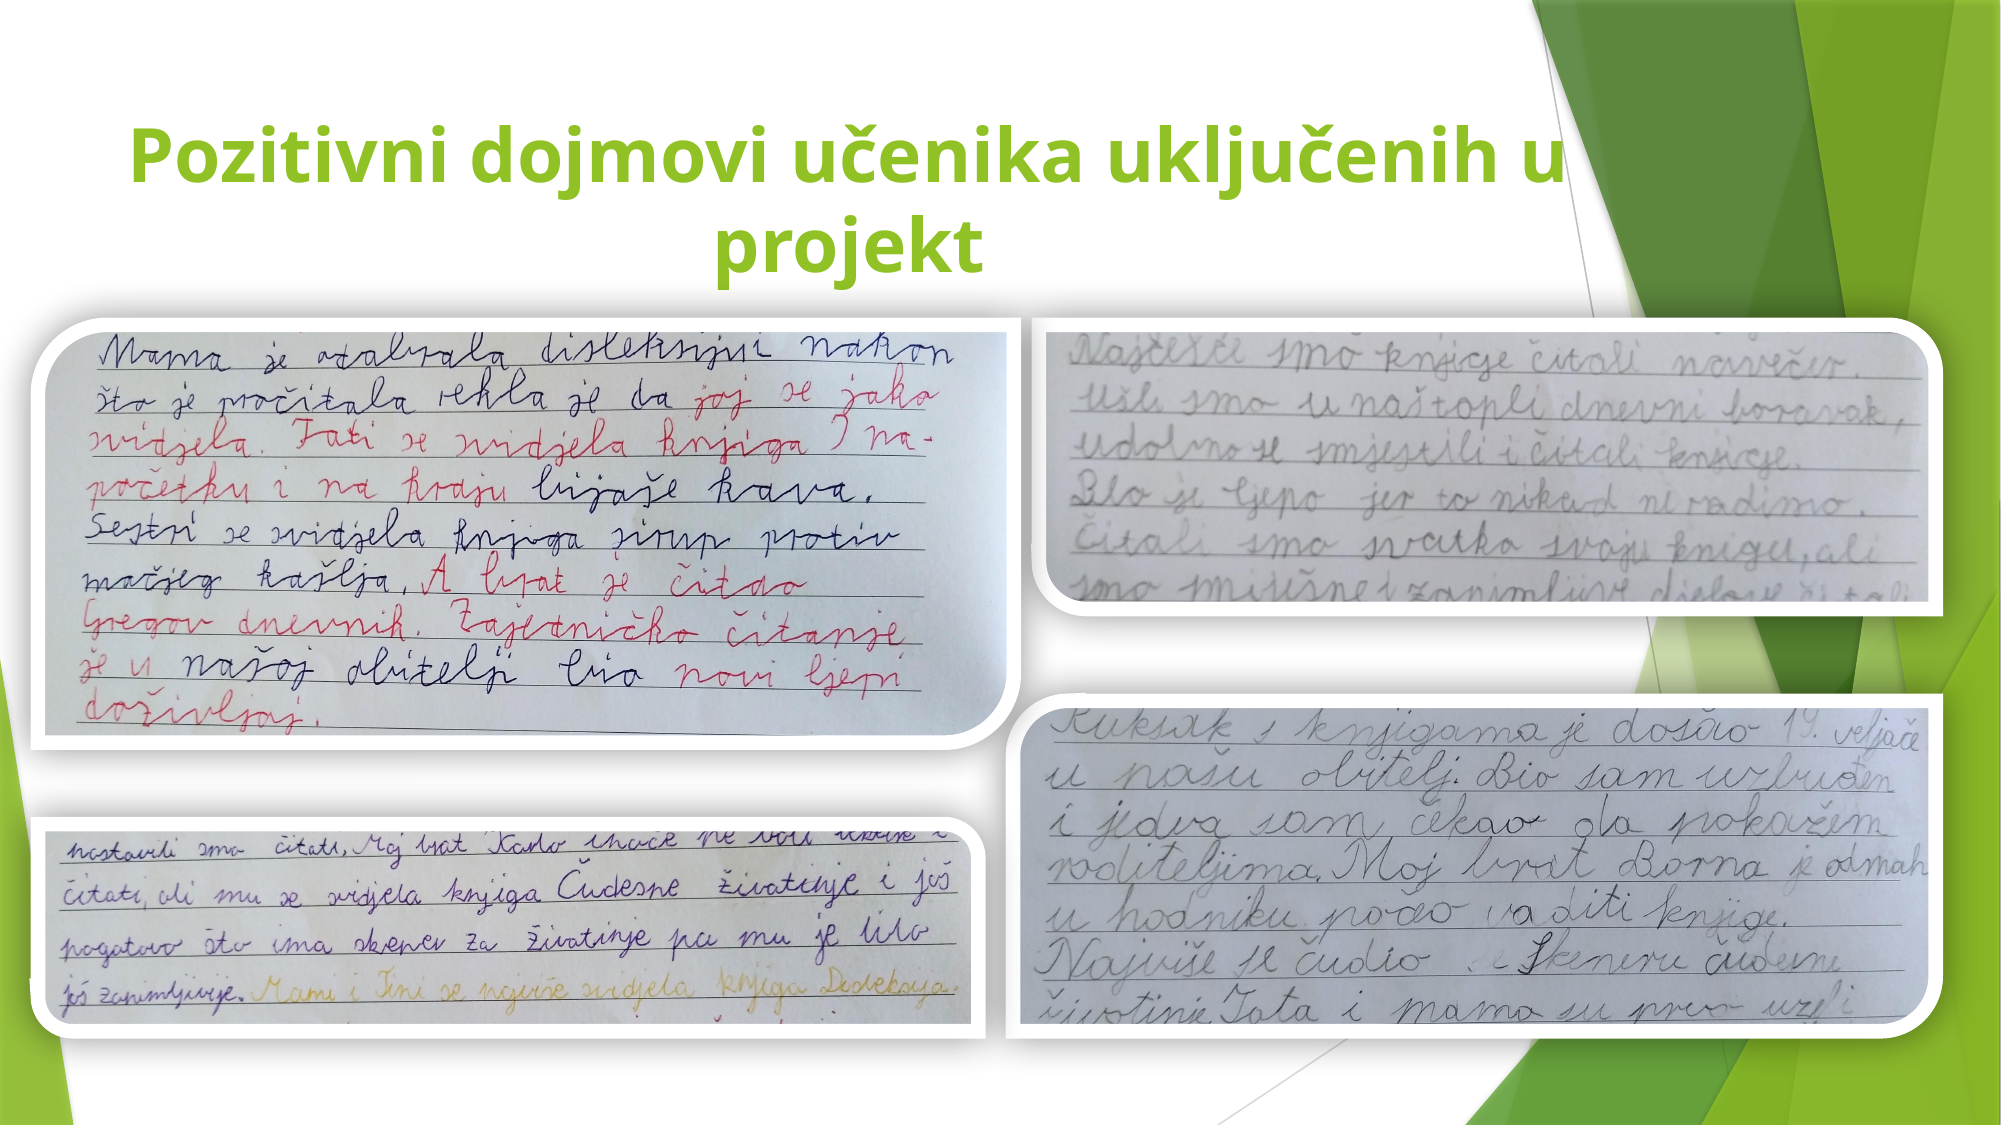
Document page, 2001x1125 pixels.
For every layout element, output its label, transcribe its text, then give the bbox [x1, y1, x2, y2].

picture [37, 324, 1015, 1125]
title Pozitivni dojmovi učenika uključenih u projekt [111, 99, 1339, 293]
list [1012, 700, 1937, 1032]
picture [1047, 18, 1928, 916]
